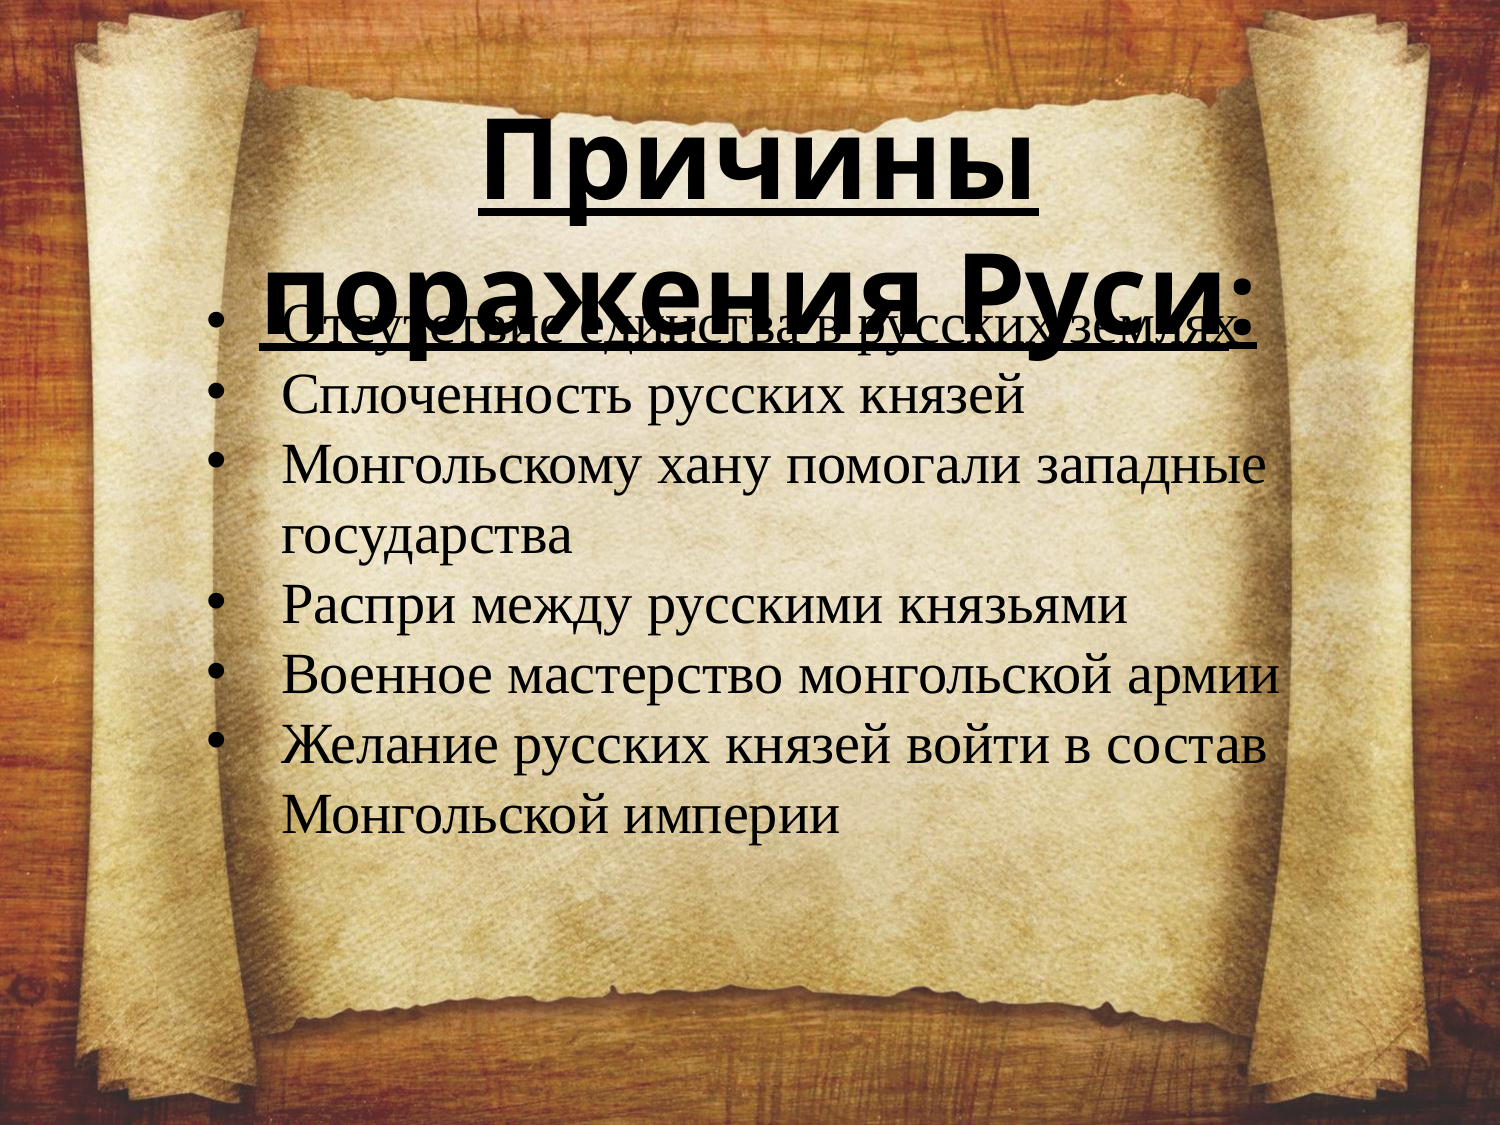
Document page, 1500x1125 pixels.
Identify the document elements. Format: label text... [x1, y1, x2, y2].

text_box Причины поражения Руси: [217, 79, 1299, 277]
picture [0, 0, 1500, 1125]
text_box Отсутствие единства в русских землях Сплоченность русских князей Монгольскому хану помогали западные государства Распри между русскими князьями Военное мастерство монгольской армии Желание русских князей войти в состав Монгольской империи [191, 277, 1444, 933]
